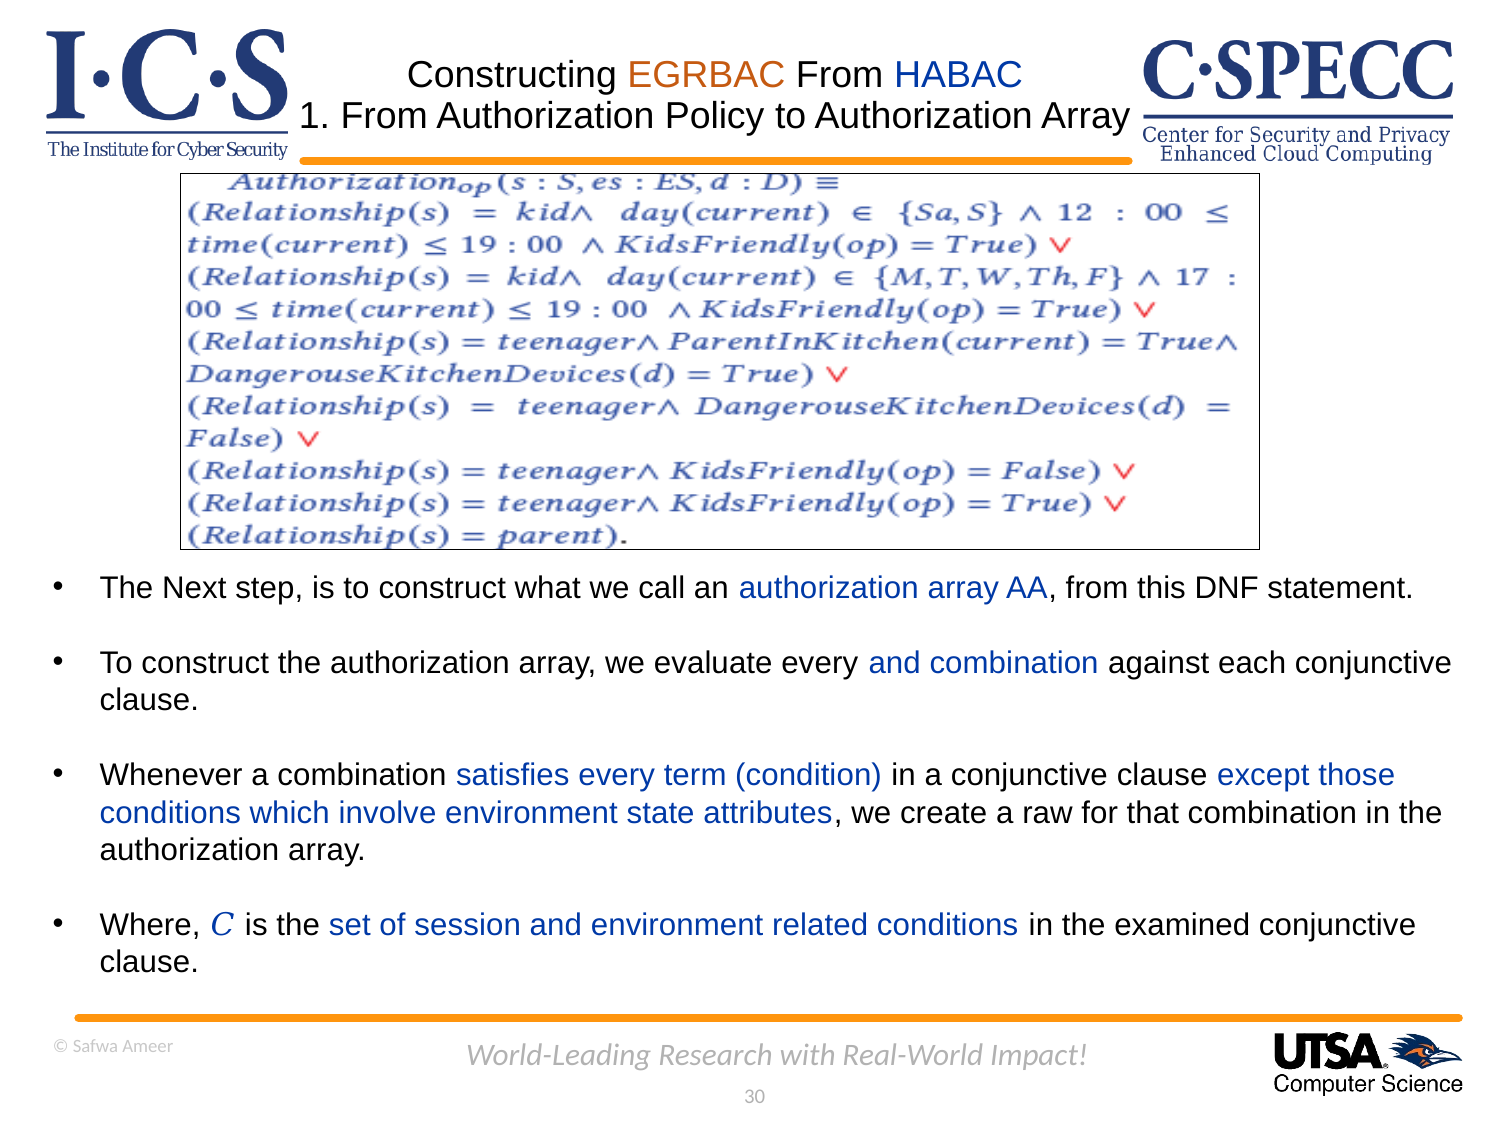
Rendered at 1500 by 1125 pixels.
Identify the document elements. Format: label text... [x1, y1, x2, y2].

picture [46, 29, 288, 160]
footer World-Leading Research with Real-World Impact! [450, 1023, 1105, 1084]
picture [1264, 1022, 1473, 1098]
slide_number © Safwa Ameer [37, 1018, 450, 1073]
slide_number 30 [719, 1084, 781, 1125]
title Constructing EGRBAC From HABAC 1. From Authorization Policy to Authorization Array [283, 39, 1147, 144]
picture [180, 173, 1260, 550]
picture [1143, 40, 1453, 165]
